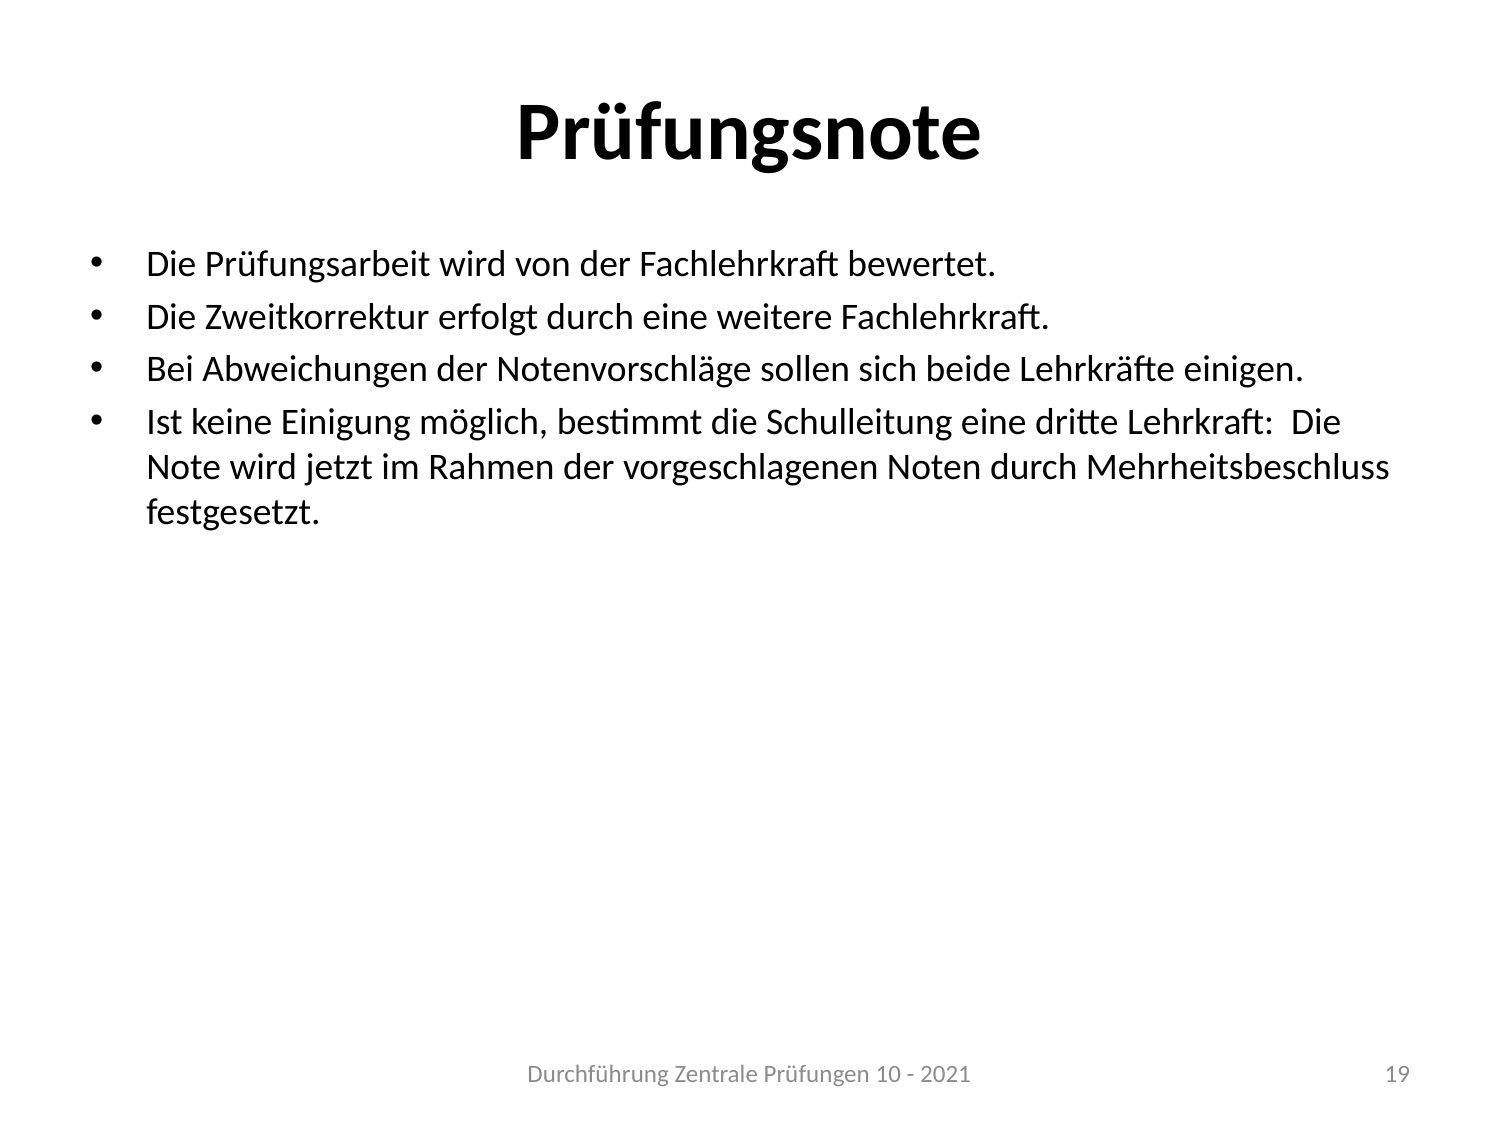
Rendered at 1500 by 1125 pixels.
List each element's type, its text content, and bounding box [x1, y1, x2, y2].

slide_number 19 [1074, 1042, 1425, 1103]
list Die Prüfungsarbeit wird von der Fachlehrkraft bewertet. Die Zweitkorrektur erfolgt durch eine weitere Fachlehrkraft. Bei Abweichungen der Notenvorschläge sollen sich beide Lehrkräfte einigen. Ist keine Einigung möglich, bestimmt die Schulleitung eine dritte Lehrkraft: Die Note wird jetzt im Rahmen der vorgeschlagenen Noten durch Mehrheitsbeschluss festgesetzt. [75, 231, 1425, 1005]
text_box [102, 208, 1453, 396]
title Prüfungsnote [75, 45, 1425, 209]
footer Durchführung Zentrale Prüfungen 10 - 2021 [512, 1042, 988, 1103]
